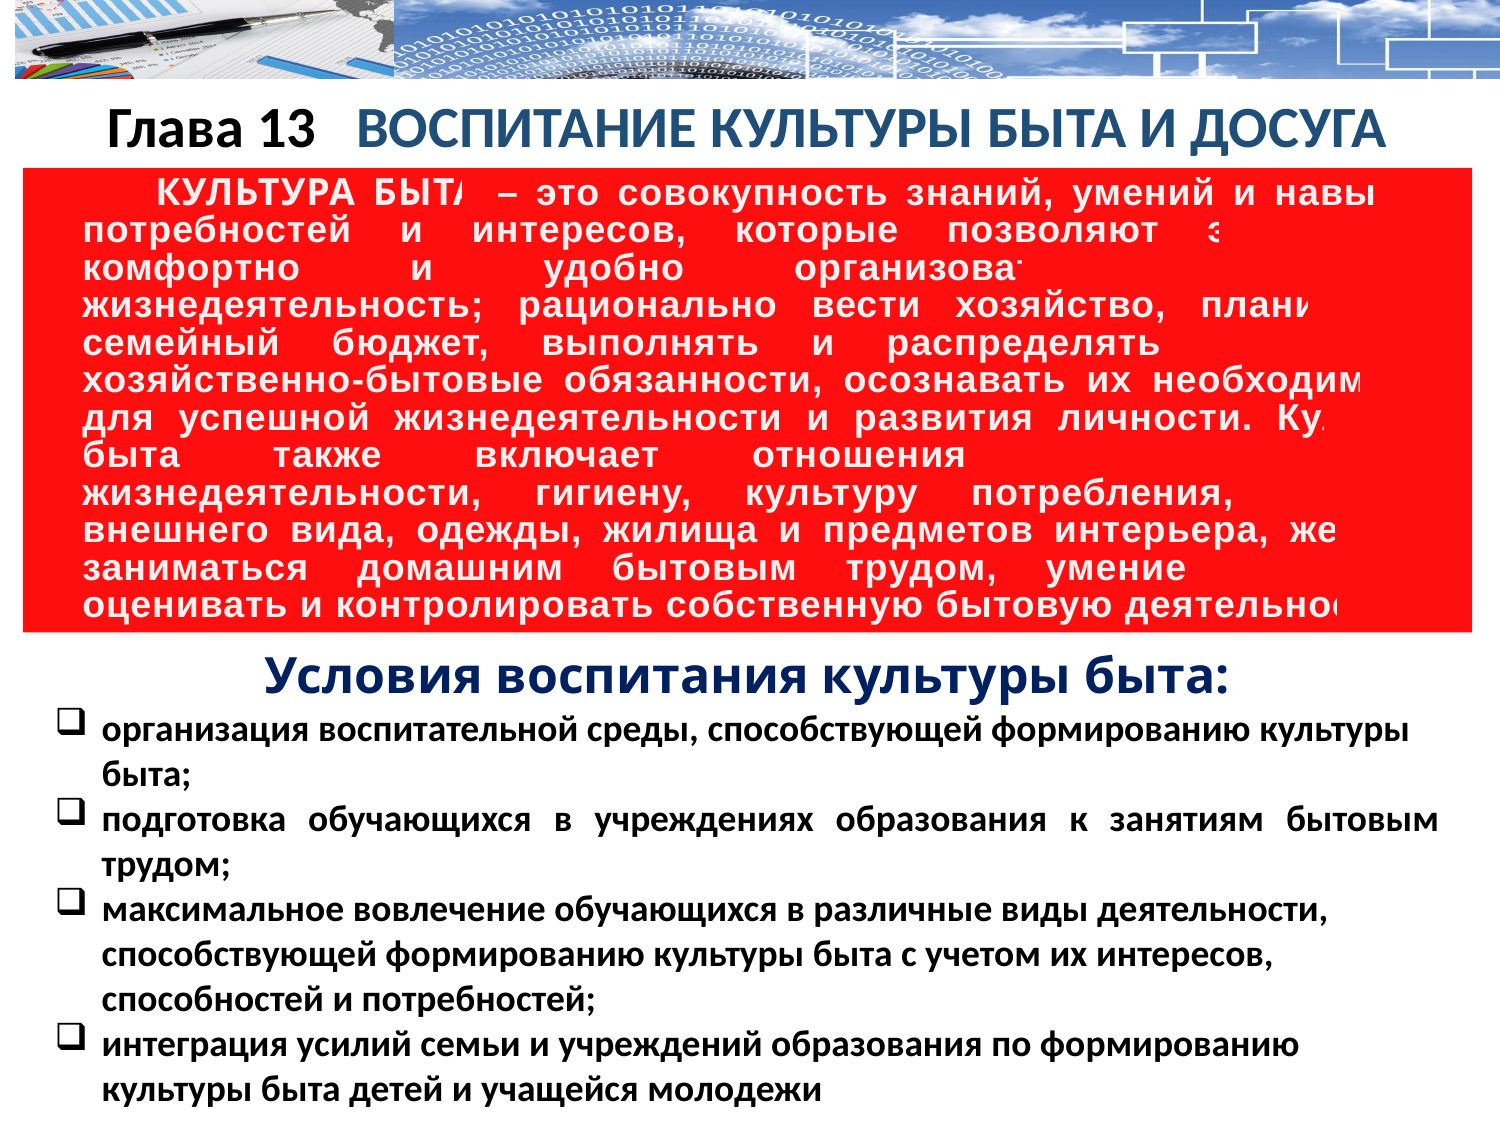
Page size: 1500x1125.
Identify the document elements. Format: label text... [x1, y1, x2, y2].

text_box Условия воспитания культуры быта: организация воспитательной среды, способствующей формированию культуры быта; подготовка обучающихся в учреждениях образования к занятиям бытовым трудом; максимальное вовлечение обучающихся в различные виды деятельности, способствующей формированию культуры быта с учетом их интересов, способностей и потребностей; интеграция усилий семьи и учреждений образования по формированию культуры быта детей и учащейся молодежи [39, 636, 1456, 1117]
text_box КУЛЬТУРА БЫТА – это совокупность знаний, умений и навыков, потребностей и интересов, которые позволяют эстетически, комфортно и удобно организовать повседневную жизнедеятельность; рационально вести хозяйство, планировать семейный бюджет, выполнять и распределять ежедневные хозяйственно-бытовые обязанности, осознавать их необходимость для успешной жизнедеятельности и развития личности. Культура быта также включает отношения в повседневной жизнедеятельности, гигиену, культуру потребления, эстетику внешнего вида, одежды, жилища и предметов интерьера, желание заниматься домашним бытовым трудом, умение критически оценивать и контролировать собственную бытовую деятельность [22, 167, 1473, 633]
text_box Глава 13 ВОСПИТАНИЕ КУЛЬТУРЫ БЫТА И ДОСУГА [22, 82, 1473, 167]
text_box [14, 0, 1500, 79]
